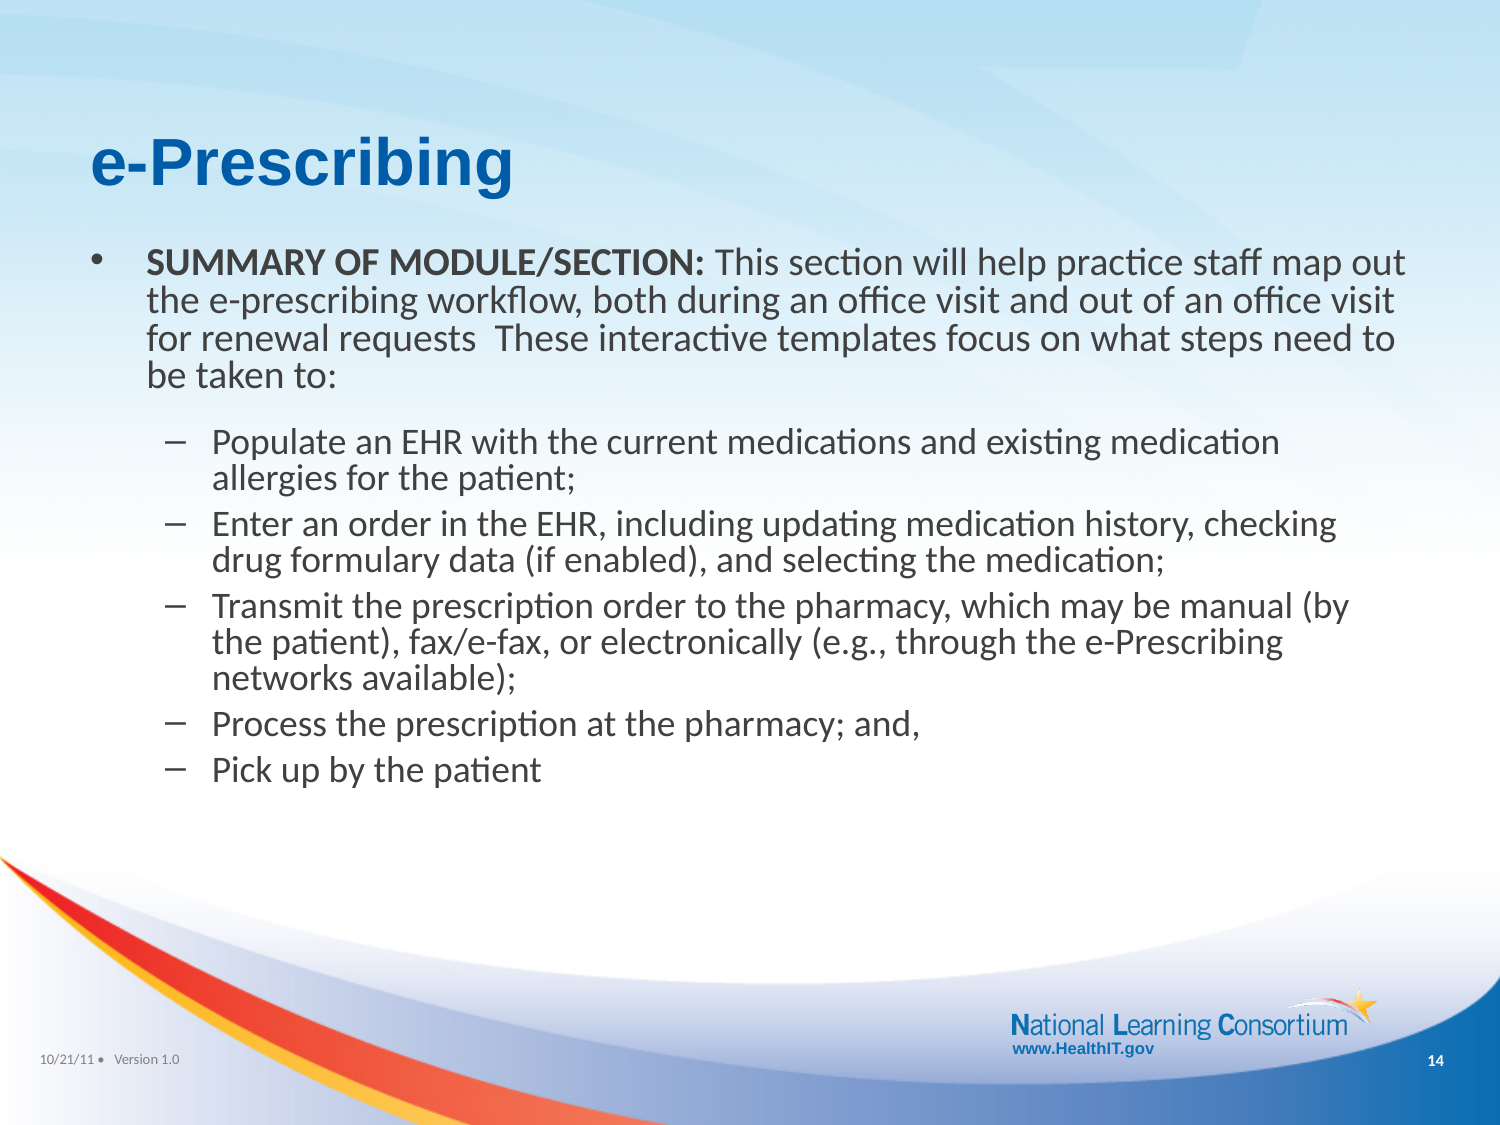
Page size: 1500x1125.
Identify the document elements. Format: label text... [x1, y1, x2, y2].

title e-Prescribing [75, 75, 1425, 237]
picture [0, 0, 1500, 655]
picture [0, 816, 1500, 1125]
slide_number 13 [1412, 1042, 1463, 1103]
list SUMMARY OF MODULE/SECTION: This section will help practice staff map out the e-prescribing workflow, both during an office visit and out of an office visit for renewal requests These interactive templates focus on what steps need to be taken to: Populate an EHR with the current medications and existing medication allergies for the patient; Enter an order in the EHR, including updating medication history, checking drug formulary data (if enabled), and selecting the medication; Transmit the prescription order to the pharmacy, which may be manual (by the patient), fax/e-fax, or electronically (e.g., through the e-Prescribing networks available); Process the prescription at the pharmacy; and, Pick up by the patient [75, 237, 1425, 988]
